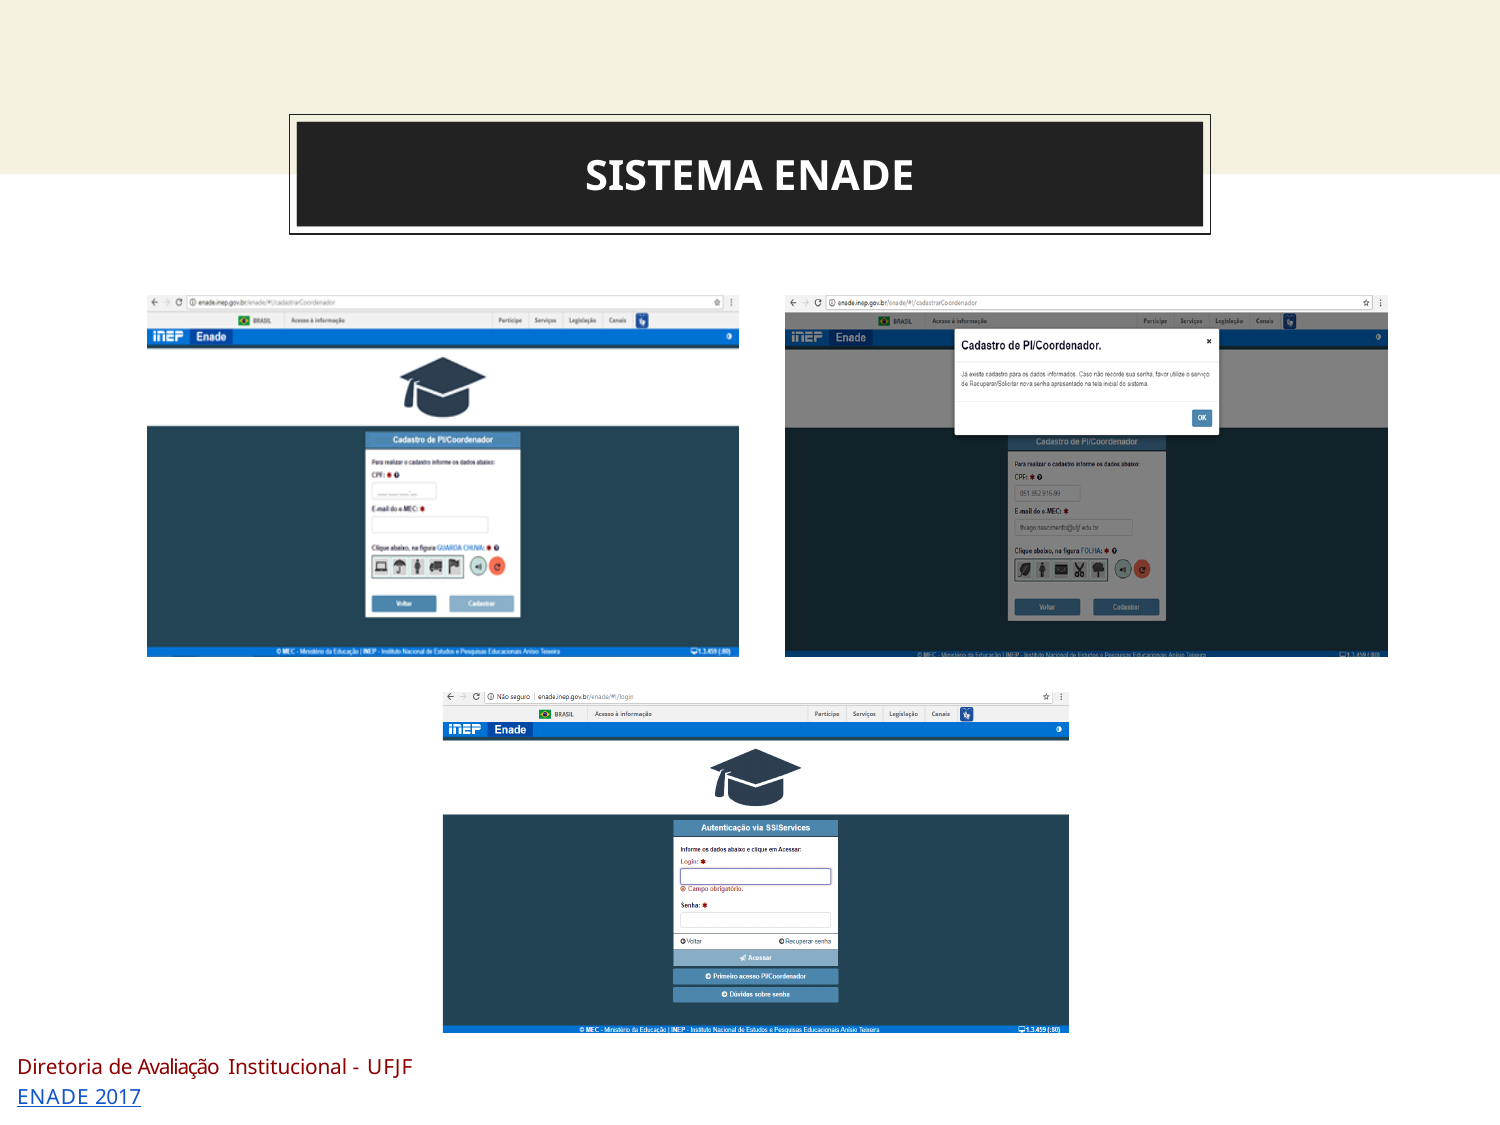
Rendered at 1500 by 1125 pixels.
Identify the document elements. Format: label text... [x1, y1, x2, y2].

picture [442, 692, 1070, 1034]
picture [147, 295, 739, 658]
title SISTEMA ENADE [296, 121, 1203, 227]
picture [785, 295, 1389, 658]
text_box Diretoria de Avaliação Institucional - UFJF ENADE 2017 [0, 1049, 1331, 1125]
